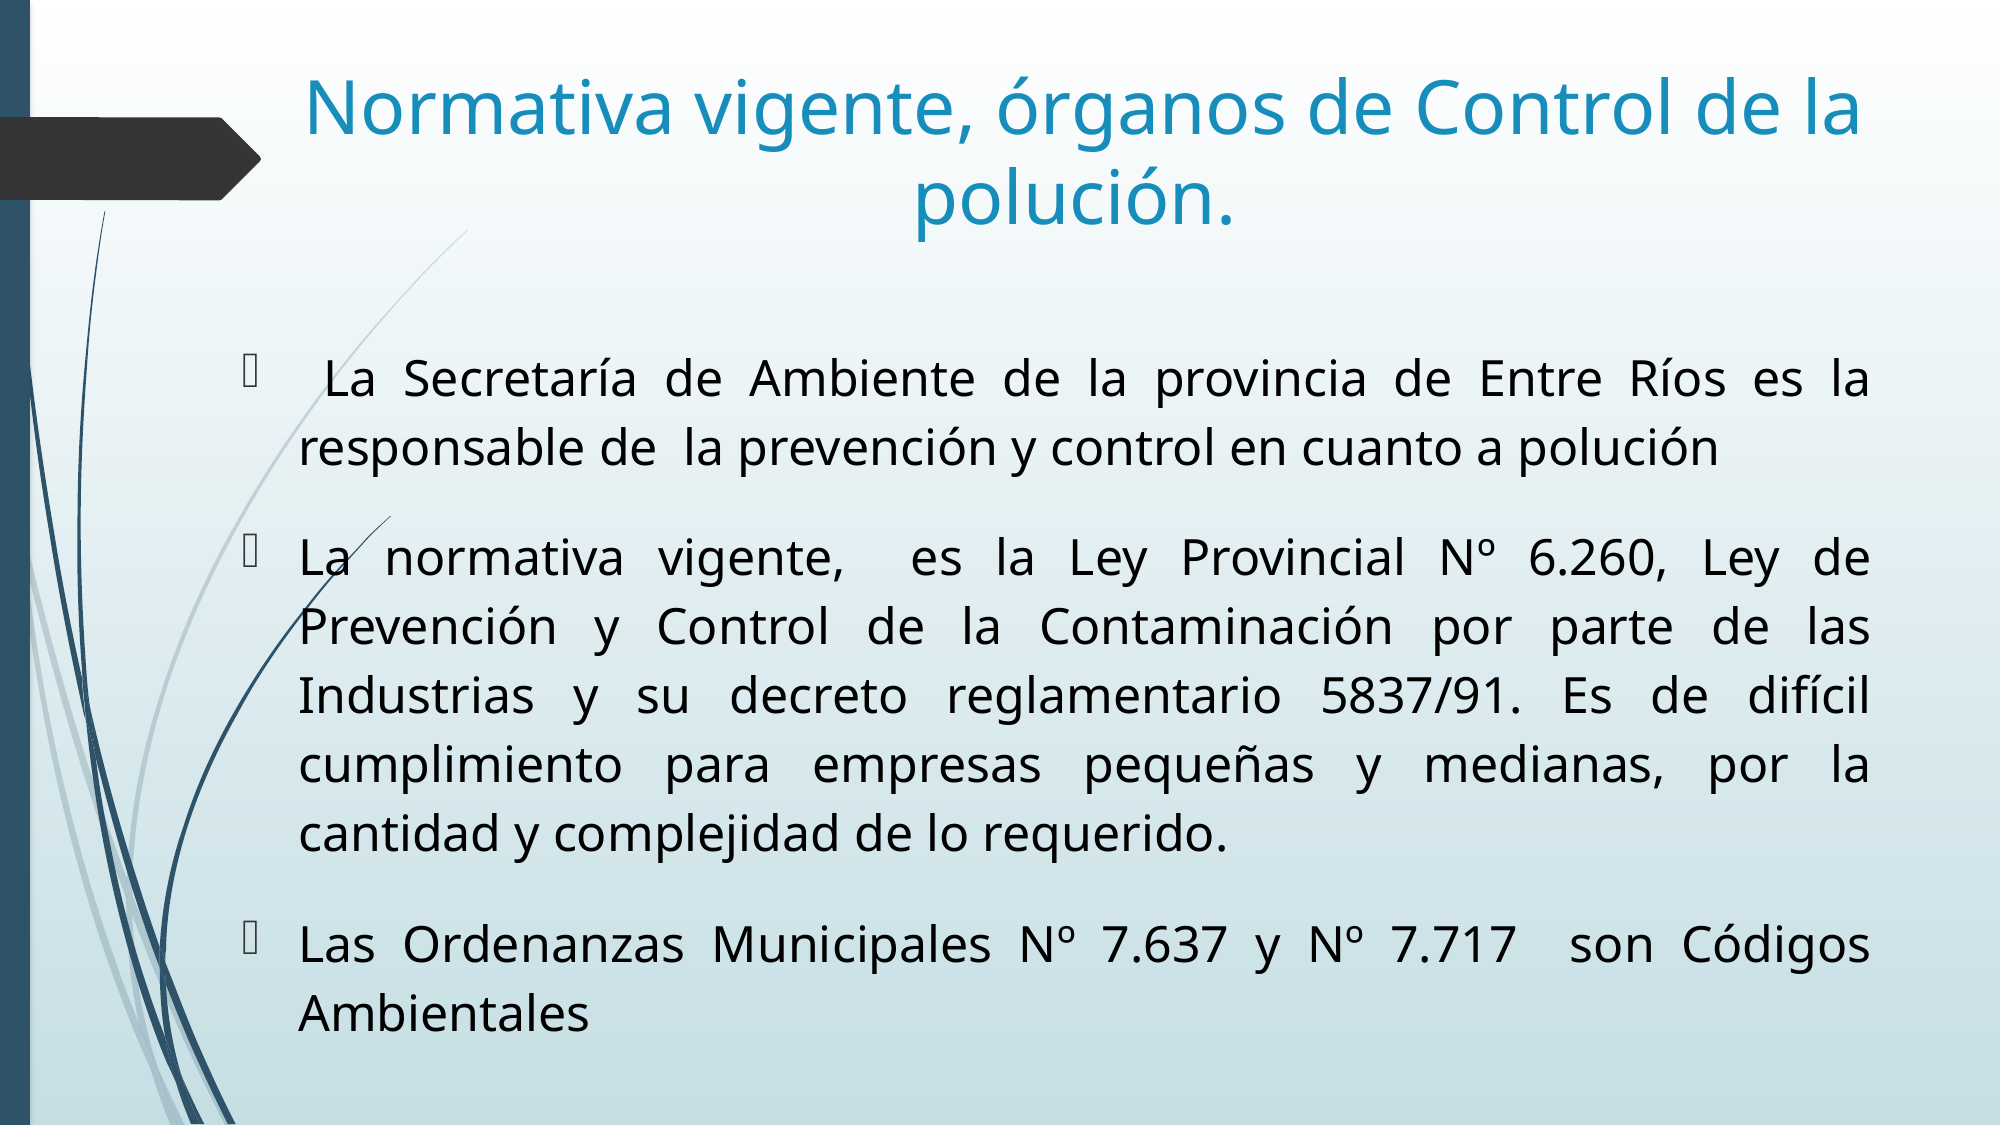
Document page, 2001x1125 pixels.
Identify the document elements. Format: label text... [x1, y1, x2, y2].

title Normativa vigente, órganos de Control de la polución. [226, 52, 1942, 313]
list La Secretaría de Ambiente de la provincia de Entre Ríos es la responsable de la prevención y control en cuanto a polución La normativa vigente, es la Ley Provincial Nº 6.260, Ley de Prevención y Control de la Contaminación por parte de las Industrias y su decreto reglamentario 5837/91. Es de difícil cumplimiento para empresas pequeñas y medianas, por la cantidad y complejidad de lo requerido. Las Ordenanzas Municipales Nº 7.637 y Nº 7.717 son Códigos Ambientales [226, 329, 1888, 970]
